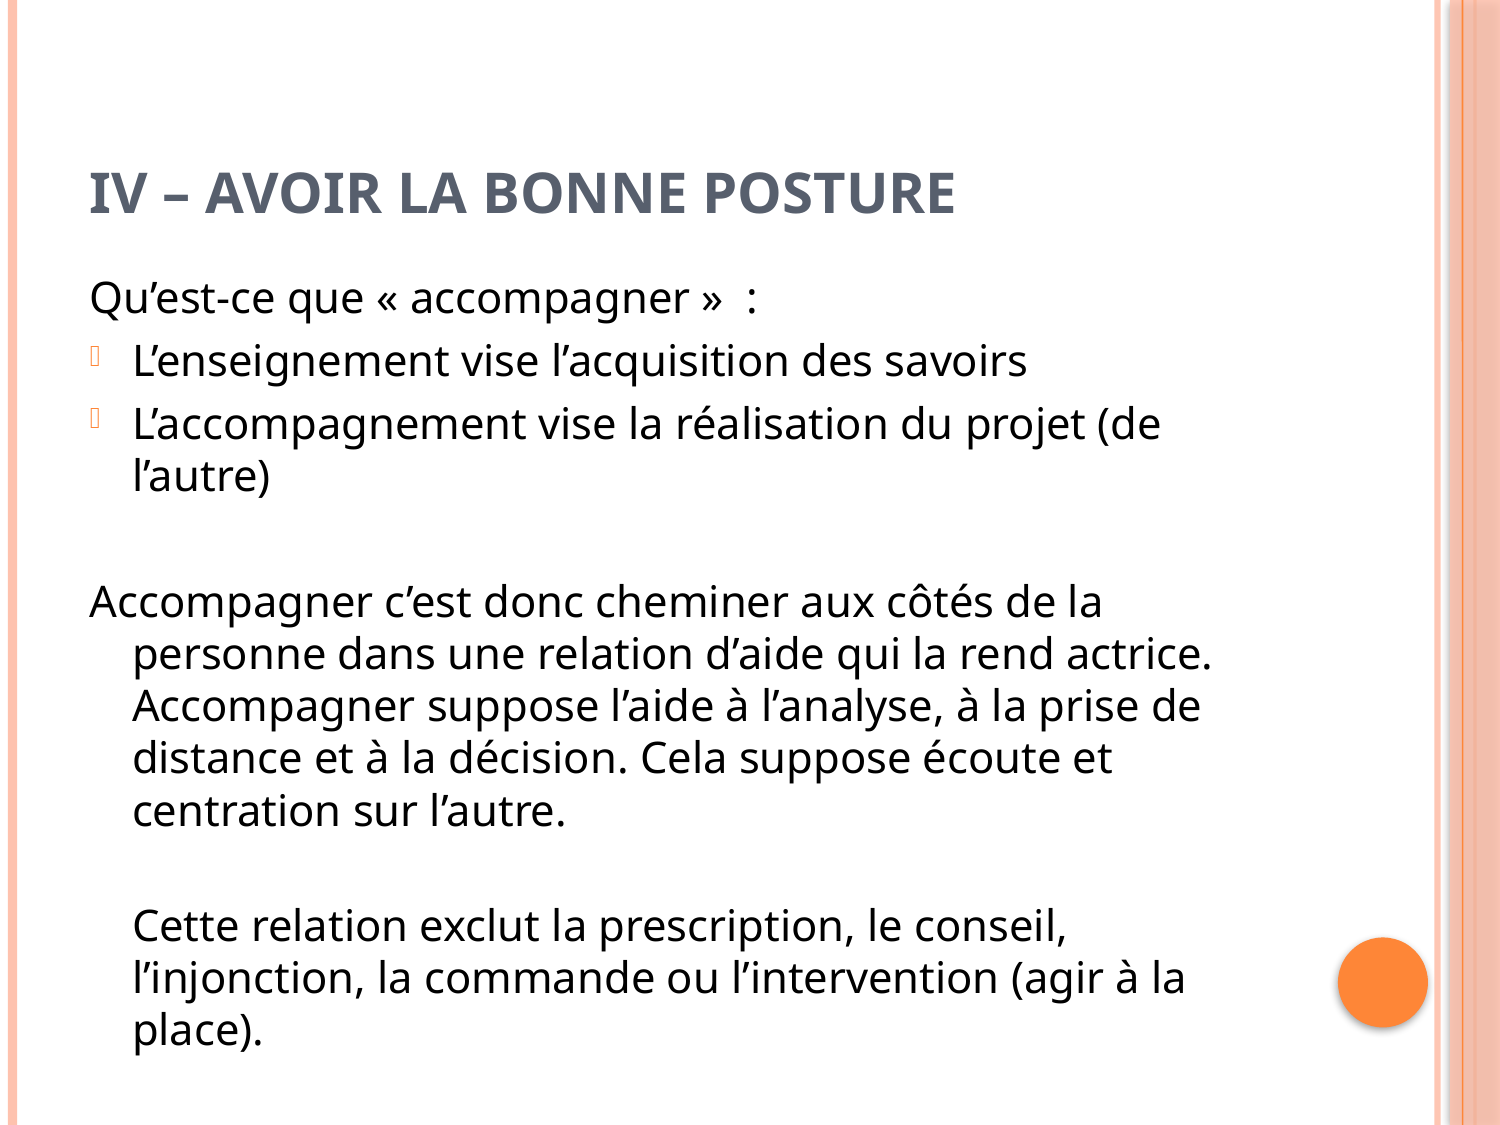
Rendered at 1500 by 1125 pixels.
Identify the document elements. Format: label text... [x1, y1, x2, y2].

list Qu’est-ce que « accompagner » : L’enseignement vise l’acquisition des savoirs L’accompagnement vise la réalisation du projet (de l’autre) Accompagner c’est donc cheminer aux côtés de la personne dans une relation d’aide qui la rend actrice. Accompagner suppose l’aide à l’analyse, à la prise de distance et à la décision. Cela suppose écoute et centration sur l’autre. Cette relation exclut la prescription, le conseil, l’injonction, la commande ou l’intervention (agir à la place). [75, 262, 1300, 1062]
title IV – Avoir la bonne posture [75, 45, 1300, 233]
